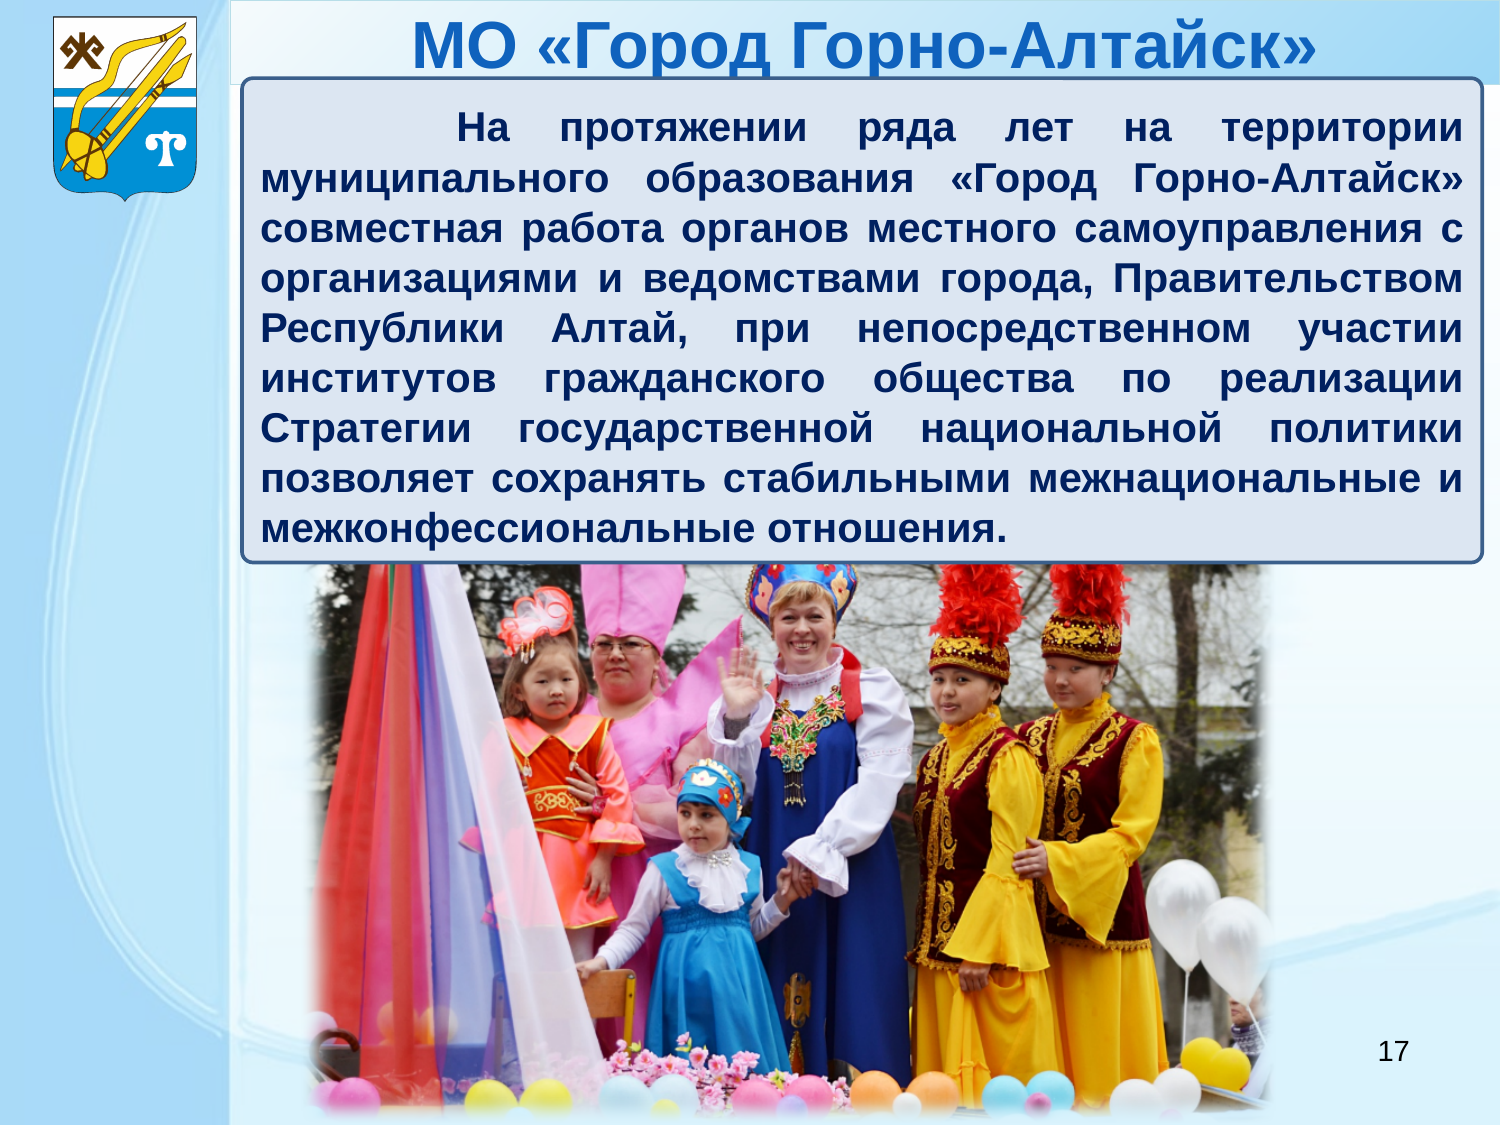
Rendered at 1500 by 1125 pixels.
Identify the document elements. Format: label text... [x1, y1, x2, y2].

title МО «Город Горно-Алтайск» [230, 0, 1500, 85]
slide_number 17 [1280, 1024, 1425, 1103]
picture [300, 479, 1276, 1125]
picture [52, 15, 198, 203]
text_box На протяжении ряда лет на территории муниципального образования «Город Горно-Алтайск» совместная работа органов местного самоуправления с организациями и ведомствами города, Правительством Республики Алтай, при непосредственном участии институтов гражданского общества по реализации Стратегии государственной национальной политики позволяет сохранять стабильными межнациональные и межконфессиональные отношения. [240, 76, 1485, 565]
